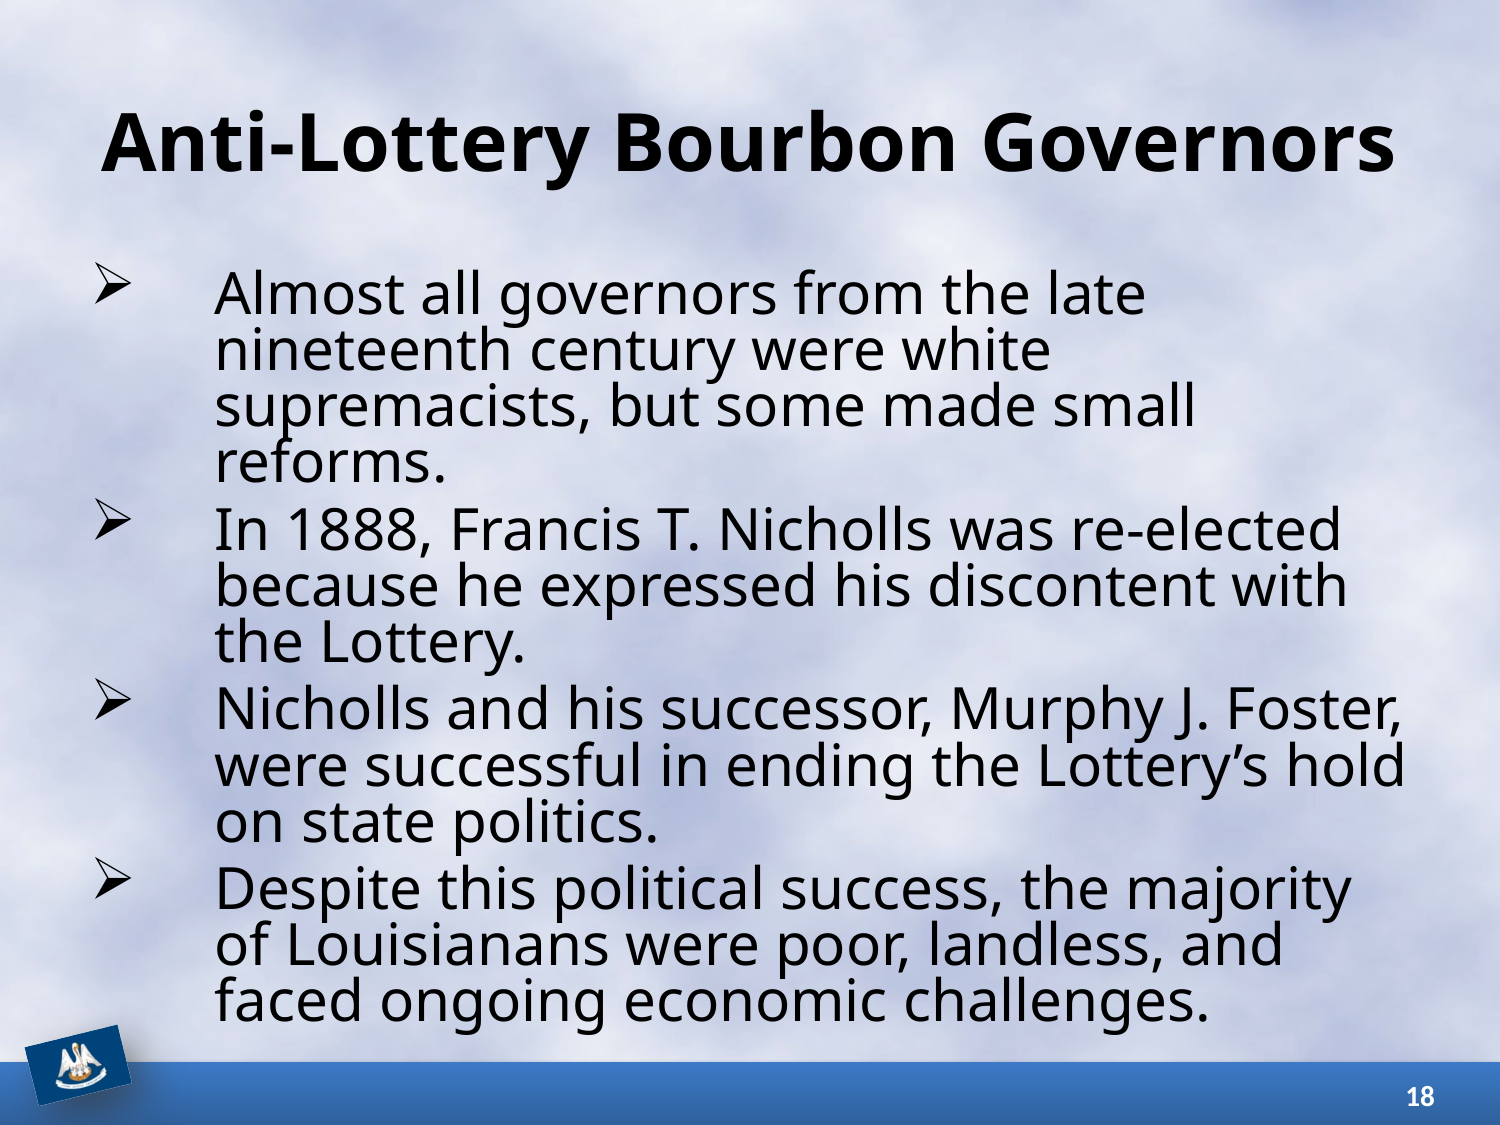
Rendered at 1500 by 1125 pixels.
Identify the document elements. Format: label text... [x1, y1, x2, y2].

list Almost all governors from the late nineteenth century were white supremacists, but some made small reforms. In 1888, Francis T. Nicholls was re-elected because he expressed his discontent with the Lottery. Nicholls and his successor, Murphy J. Foster, were successful in ending the Lottery’s hold on state politics. Despite this political success, the majority of Louisianans were poor, landless, and faced ongoing economic challenges. [75, 262, 1425, 1005]
title Anti-Lottery Bourbon Governors [75, 45, 1425, 233]
slide_number 18 [1100, 1065, 1450, 1125]
picture [0, 0, 1500, 1105]
